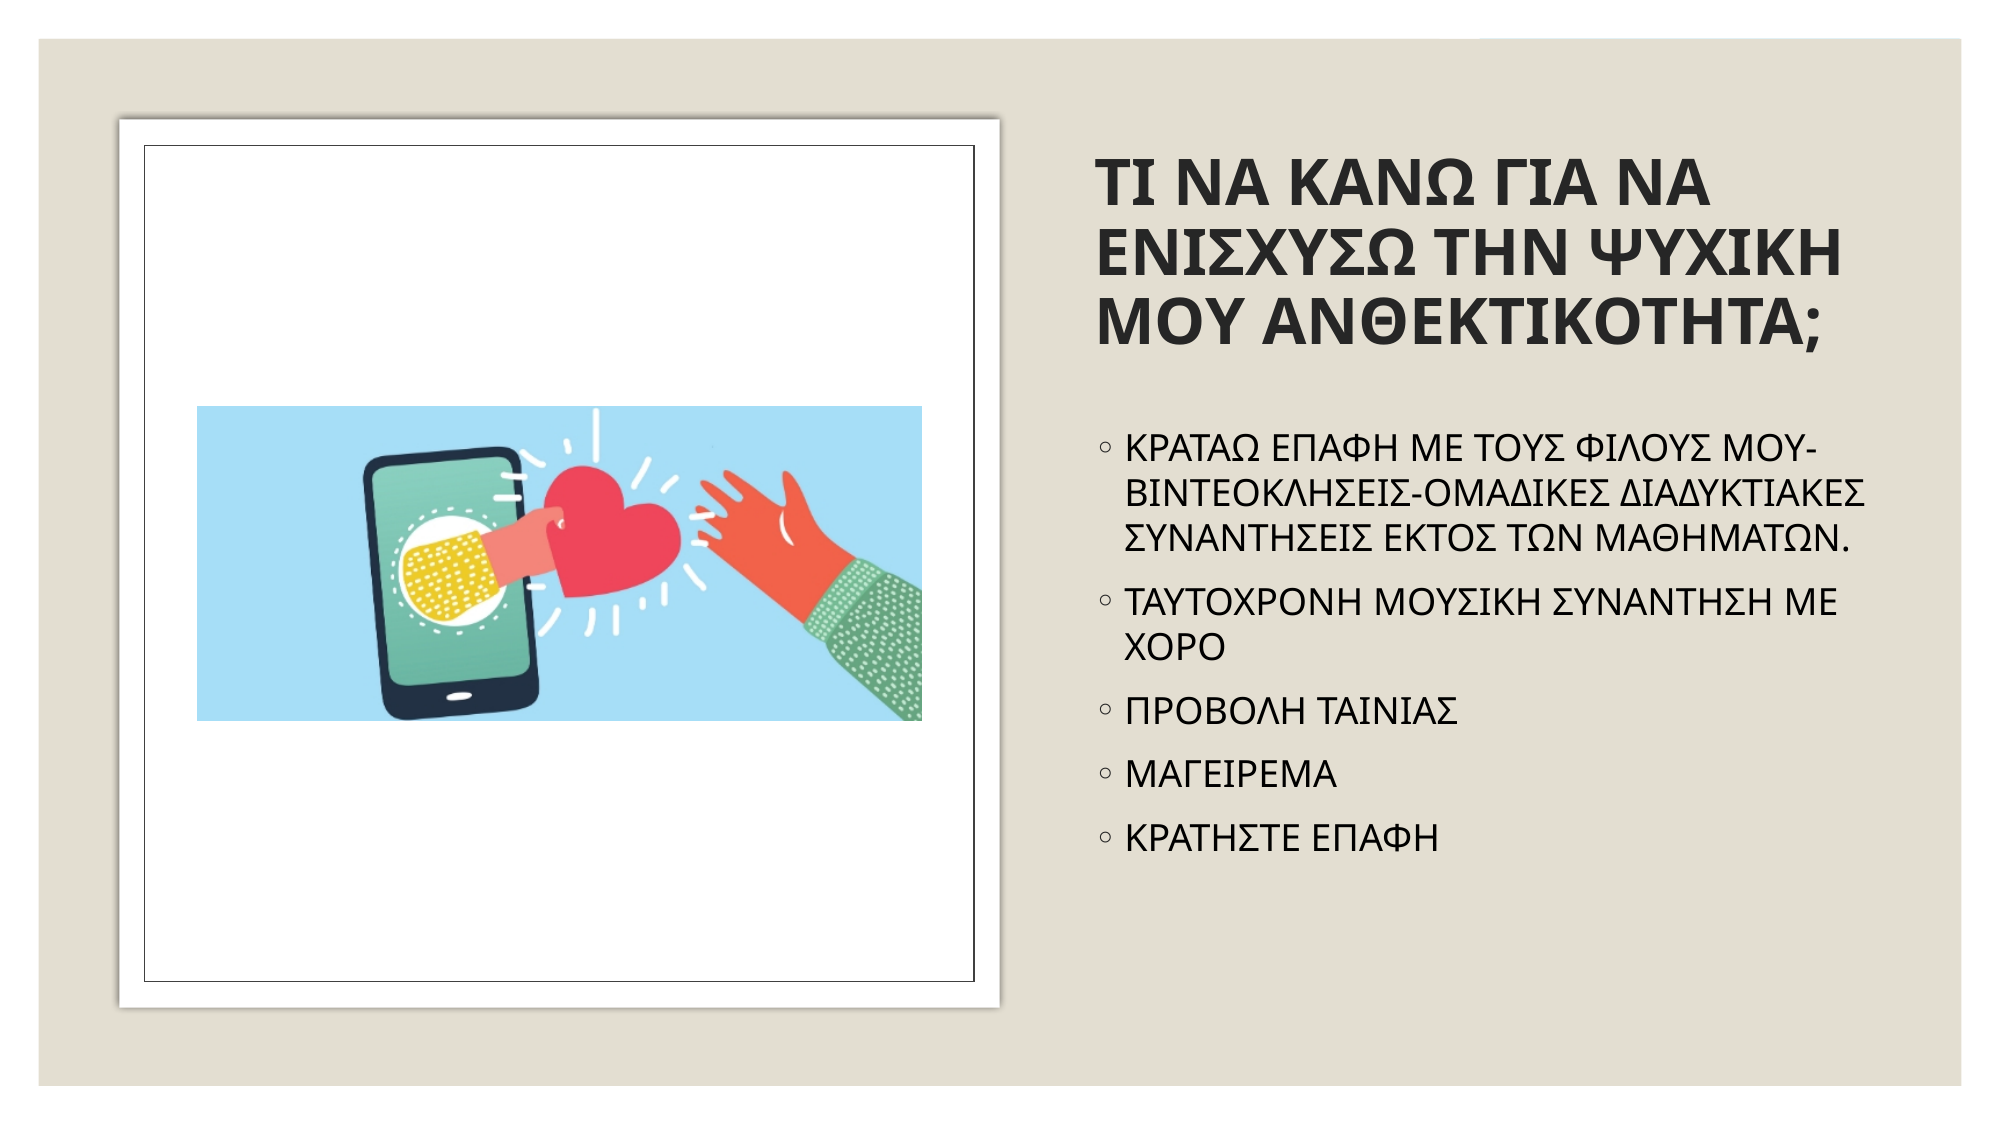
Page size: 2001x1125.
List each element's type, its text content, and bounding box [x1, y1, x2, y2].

list ΚΡΑΤΑΩ ΕΠΑΦΗ ΜΕ ΤΟΥΣ ΦΙΛΟΥΣ ΜΟΥ- ΒΙΝΤΕΟΚΛΗΣΕΙΣ-ΟΜΑΔΙΚΕΣ ΔΙΑΔΥΚΤΙΑΚΕΣ ΣΥΝΑΝΤΗΣΕΙΣ ΕΚΤΟΣ ΤΩΝ ΜΑΘΗΜΑΤΩΝ. ΤΑΥΤΟΧΡΟΝΗ ΜΟΥΣΙΚΗ ΣΥΝΑΝΤΗΣΗ ΜΕ ΧΟΡΟ ΠΡΟΒΟΛΗ ΤΑΙΝΙΑΣ ΜΑΓΕΙΡΕΜΑ ΚΡΑΤΗΣΤΕ ΕΠΑΦΗ [1079, 416, 1893, 990]
text_box [119, 119, 1000, 1008]
picture [197, 406, 922, 721]
text_box [144, 145, 974, 982]
title ΤΙ ΝΑ ΚΑΝΩ ΓΙΑ ΝΑ ΕΝΙΣΧΥΣΩ ΤΗΝ ΨΥΧΙΚΗ ΜΟΥ ΑΝΘΕΚΤΙΚΟΤΗΤΑ; [1079, 119, 1893, 390]
text_box [38, 38, 1962, 1086]
